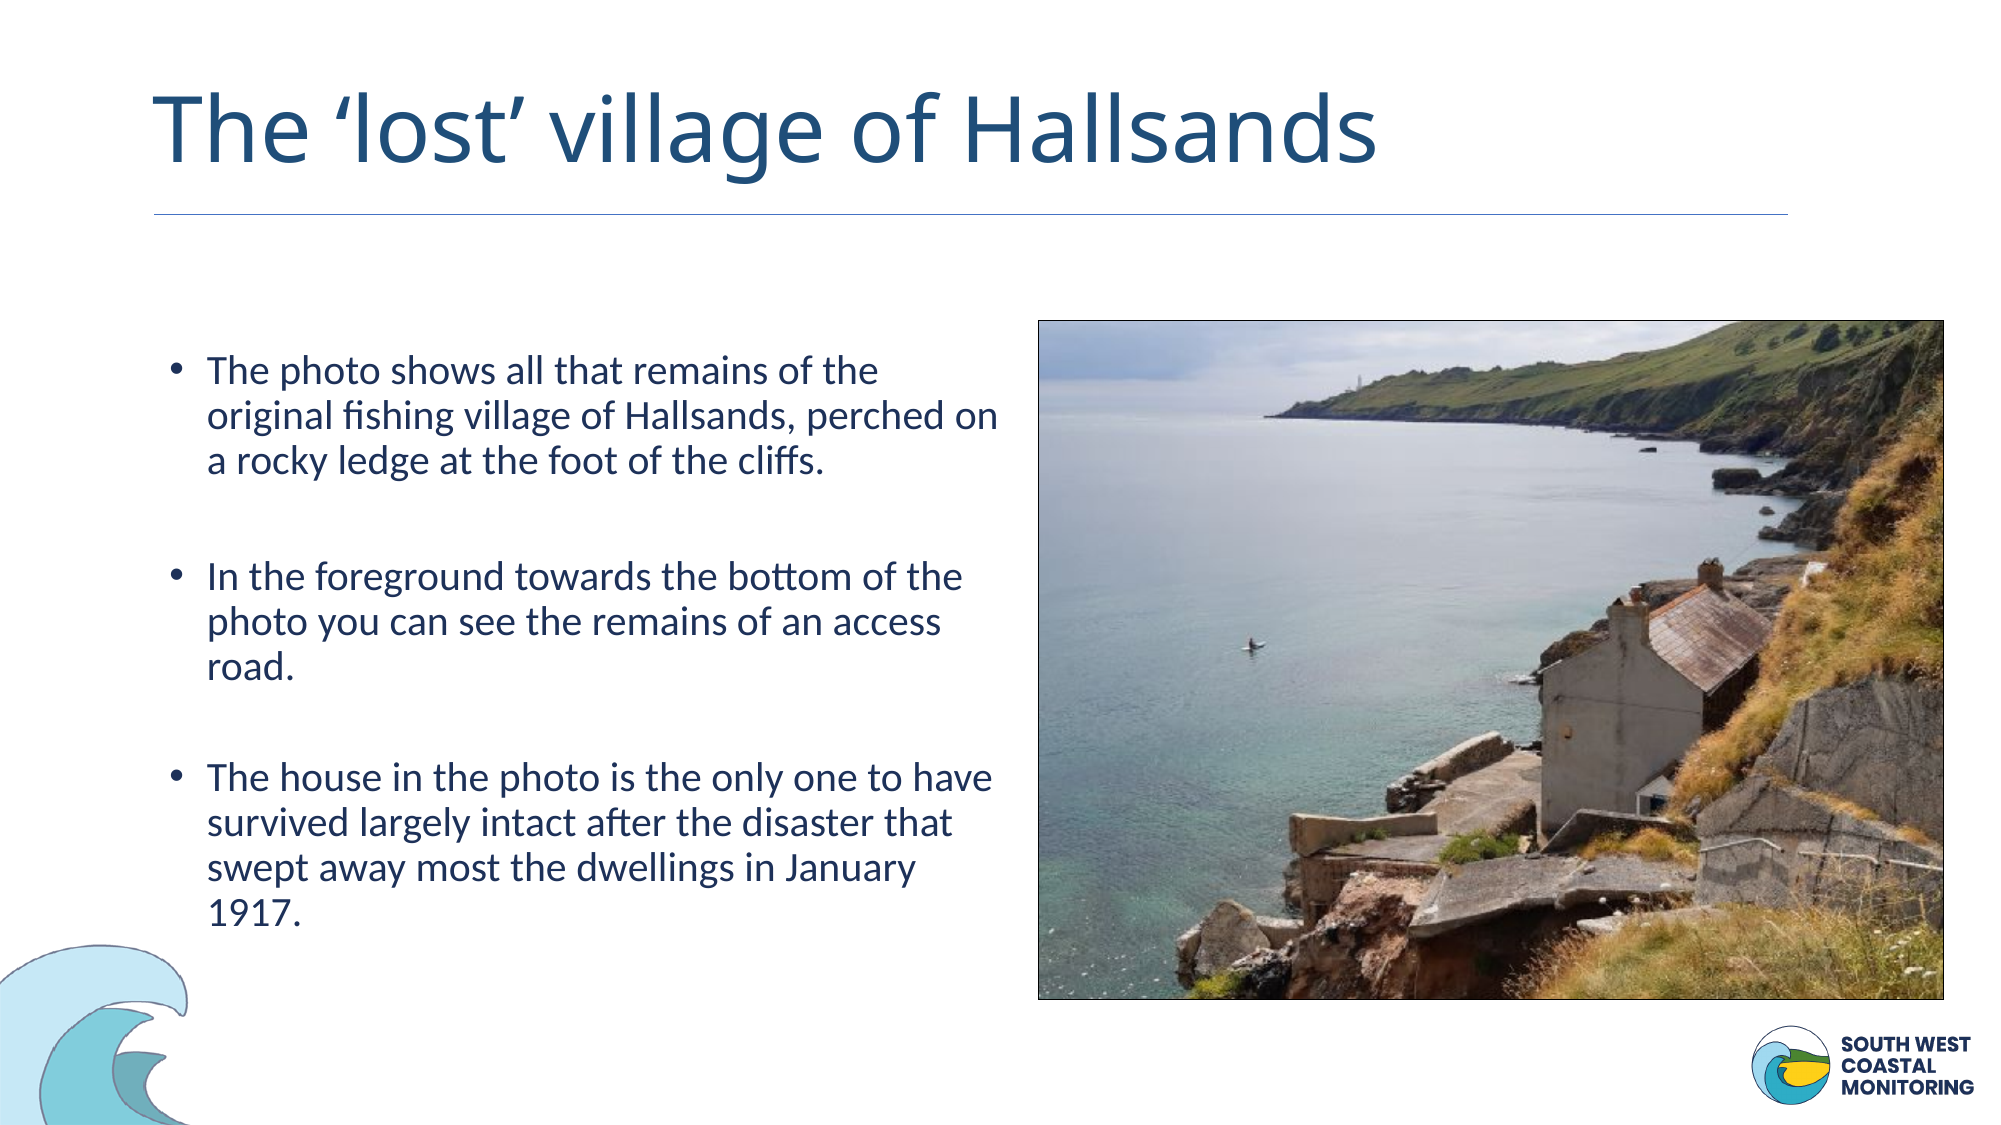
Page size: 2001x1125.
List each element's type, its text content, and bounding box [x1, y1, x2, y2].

picture [1751, 1025, 1974, 1105]
title The ‘lost’ village of Hallsands [137, 24, 1863, 242]
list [1038, 320, 1944, 1000]
list The photo shows all that remains of the original fishing village of Hallsands, perched on a rocky ledge at the foot of the cliffs. In the foreground towards the bottom of the photo you can see the remains of an access road. The house in the photo is the only one to have survived largely intact after the disaster that swept away most the dwellings in January 1917. [154, 340, 1022, 1125]
